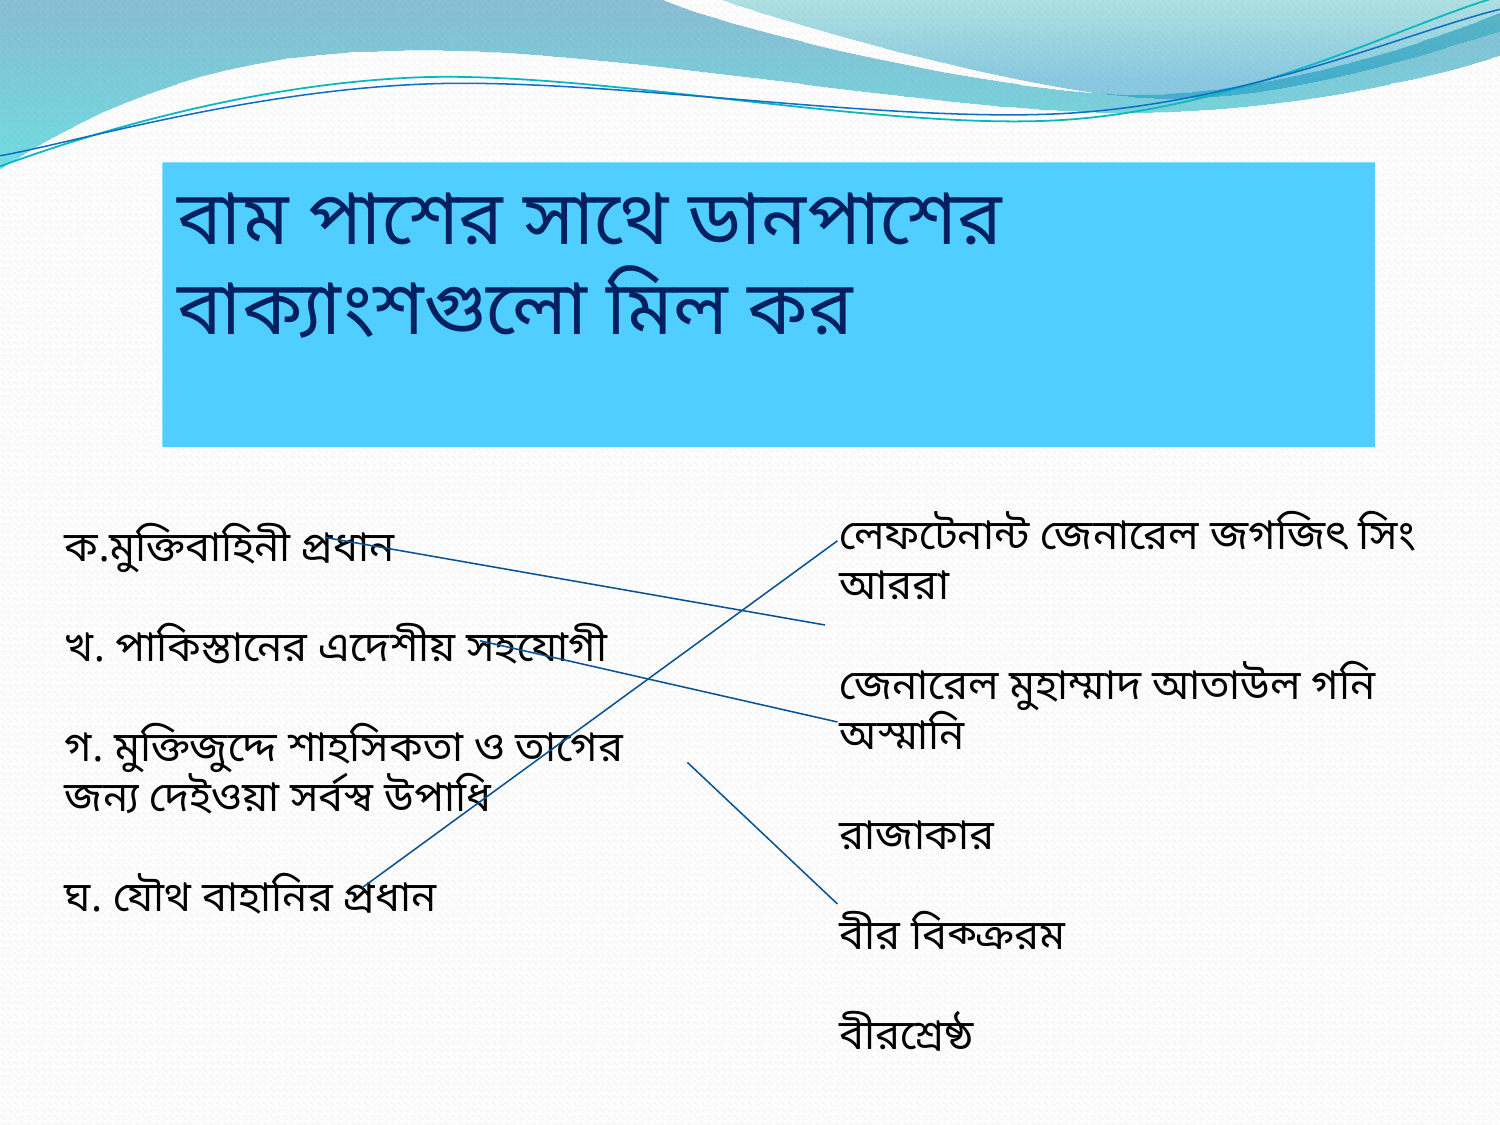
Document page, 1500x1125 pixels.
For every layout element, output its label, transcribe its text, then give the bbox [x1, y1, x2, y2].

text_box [362, 540, 838, 888]
text_box বাম পাশের সাথে ডানপাশের বাক্যাংশগুলো মিল কর [162, 162, 1375, 448]
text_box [687, 899, 838, 905]
text_box লেফটেনান্ট জেনারেল জগজিৎ সিং আররা জেনারেল মুহাম্মাদ আতাউল গনি অস্মানি রাজাকার বীর বিক্ক্ররম বীরশ্রেষ্ঠ [824, 500, 1438, 1065]
text_box ক.মুক্তিবাহিনী প্রধান খ. পাকিস্তানের এদেশীয় সহযোগী গ. মুক্তিজুদ্দে শাহসিকতা ও তাগের জন্য দেইওয়া সর্বস্ব উপাধি ঘ. যৌথ বাহানির প্রধান [49, 512, 725, 928]
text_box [324, 537, 826, 626]
